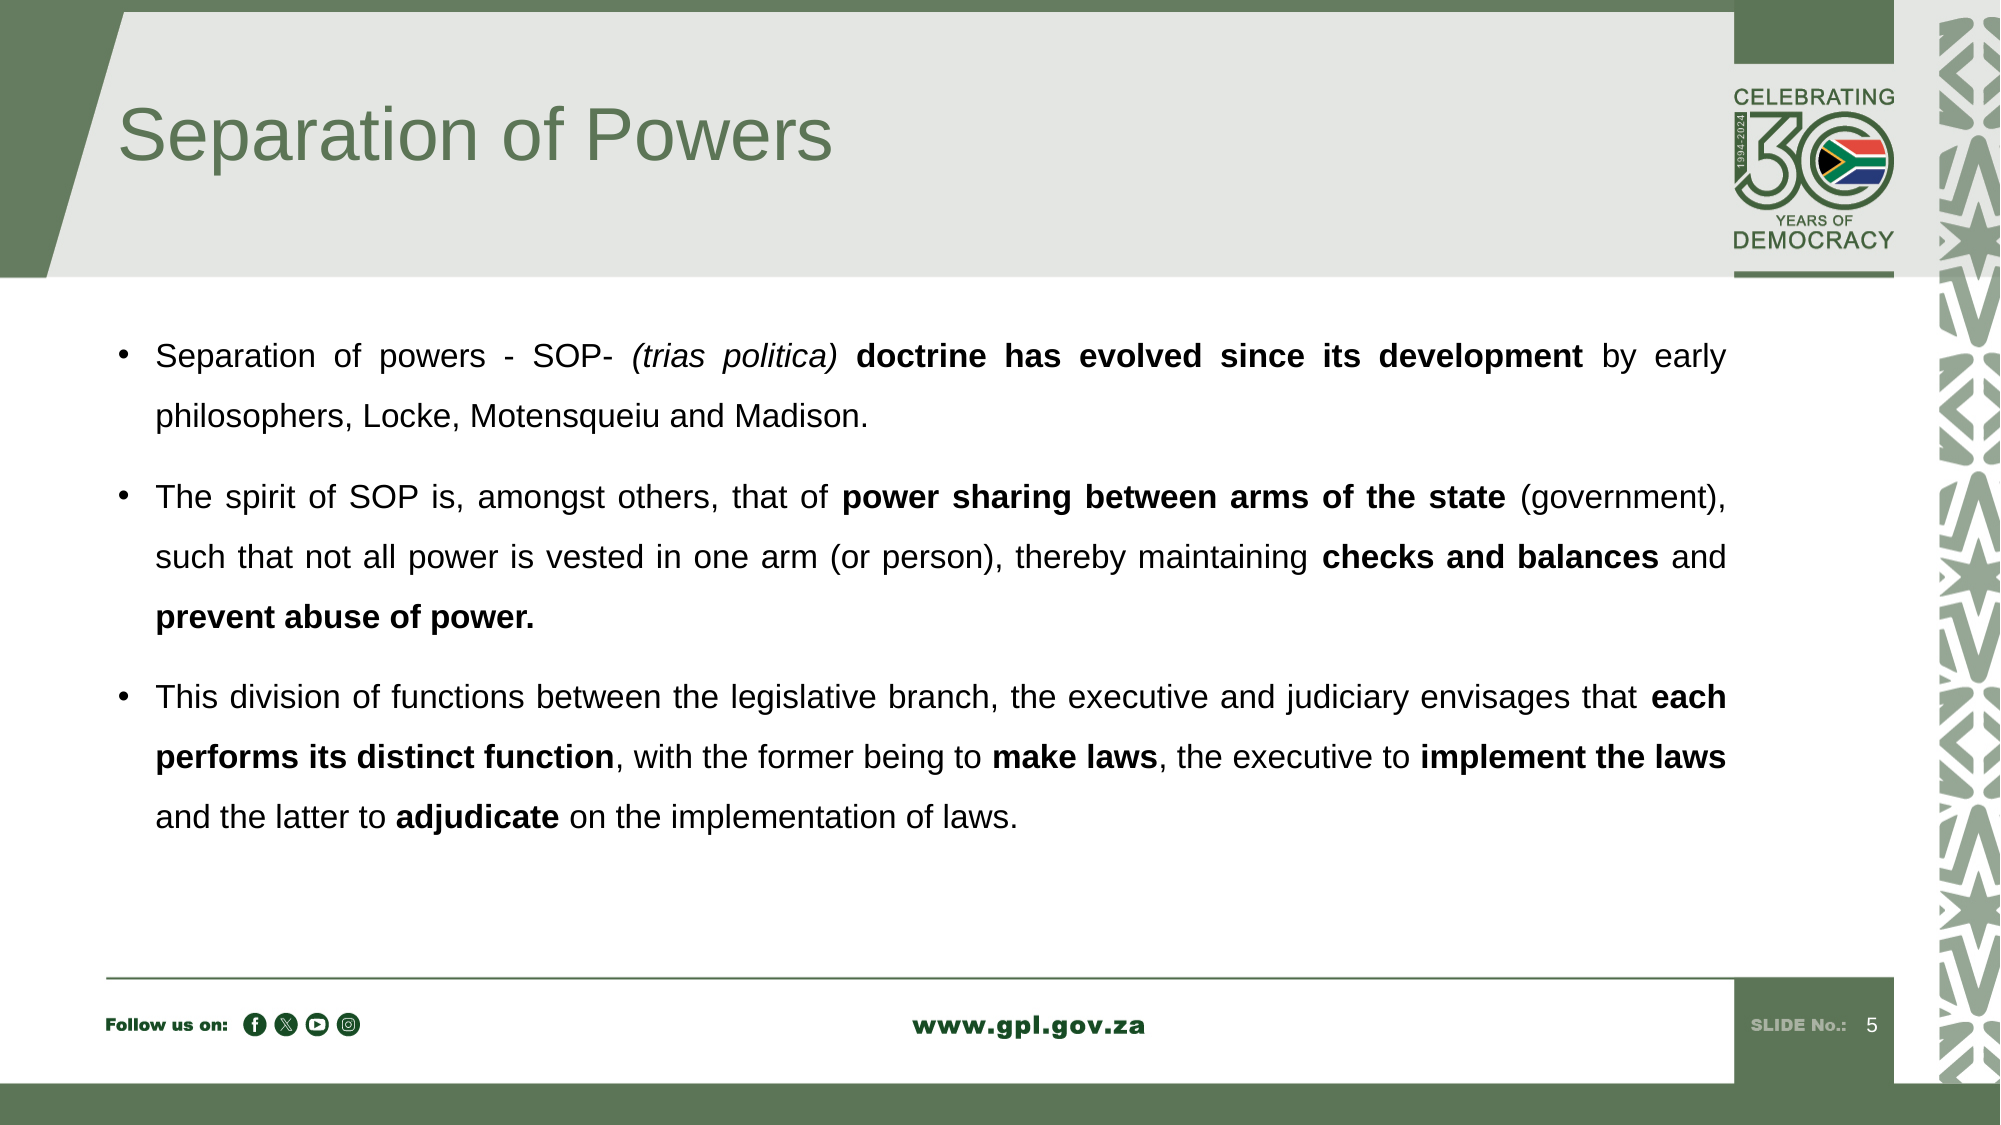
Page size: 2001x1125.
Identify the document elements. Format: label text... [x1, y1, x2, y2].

list Separation of powers - SOP- (trias politica) doctrine has evolved since its development by early philosophers, Locke, Motensqueiu and Madison. The spirit of SOP is, amongst others, that of power sharing between arms of the state (government), such that not all power is vested in one arm (or person), thereby maintaining checks and balances and prevent abuse of power. This division of functions between the legislative branch, the executive and judiciary envisages that each performs its distinct function, with the former being to make laws, the executive to implement the laws and the latter to adjudicate on the implementation of laws. [102, 307, 1742, 963]
picture [0, 0, 2000, 1125]
title Separation of Powers [102, 0, 1687, 273]
slide_number 5 [1442, 983, 1893, 1066]
